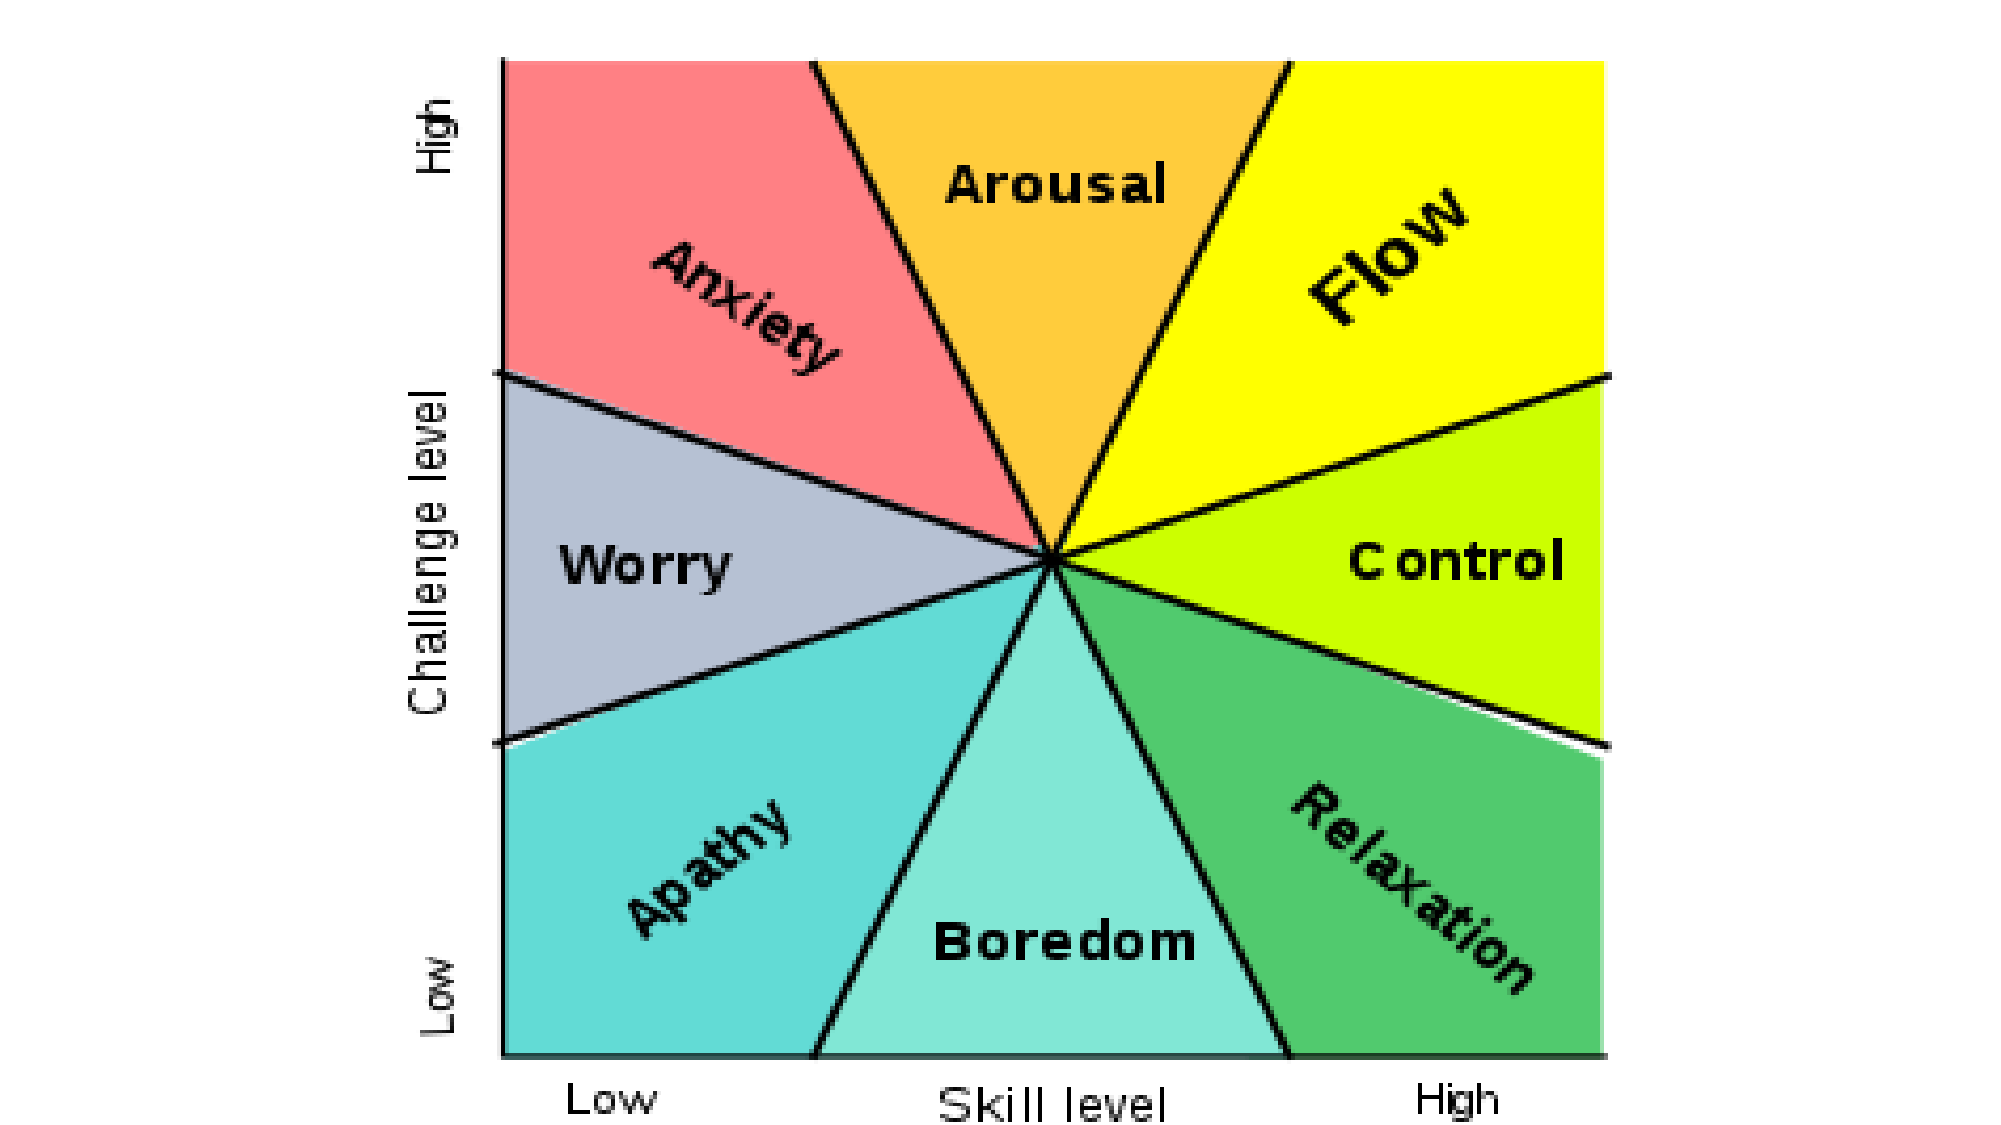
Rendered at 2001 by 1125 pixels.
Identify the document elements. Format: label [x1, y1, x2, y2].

picture [366, 31, 1634, 1125]
